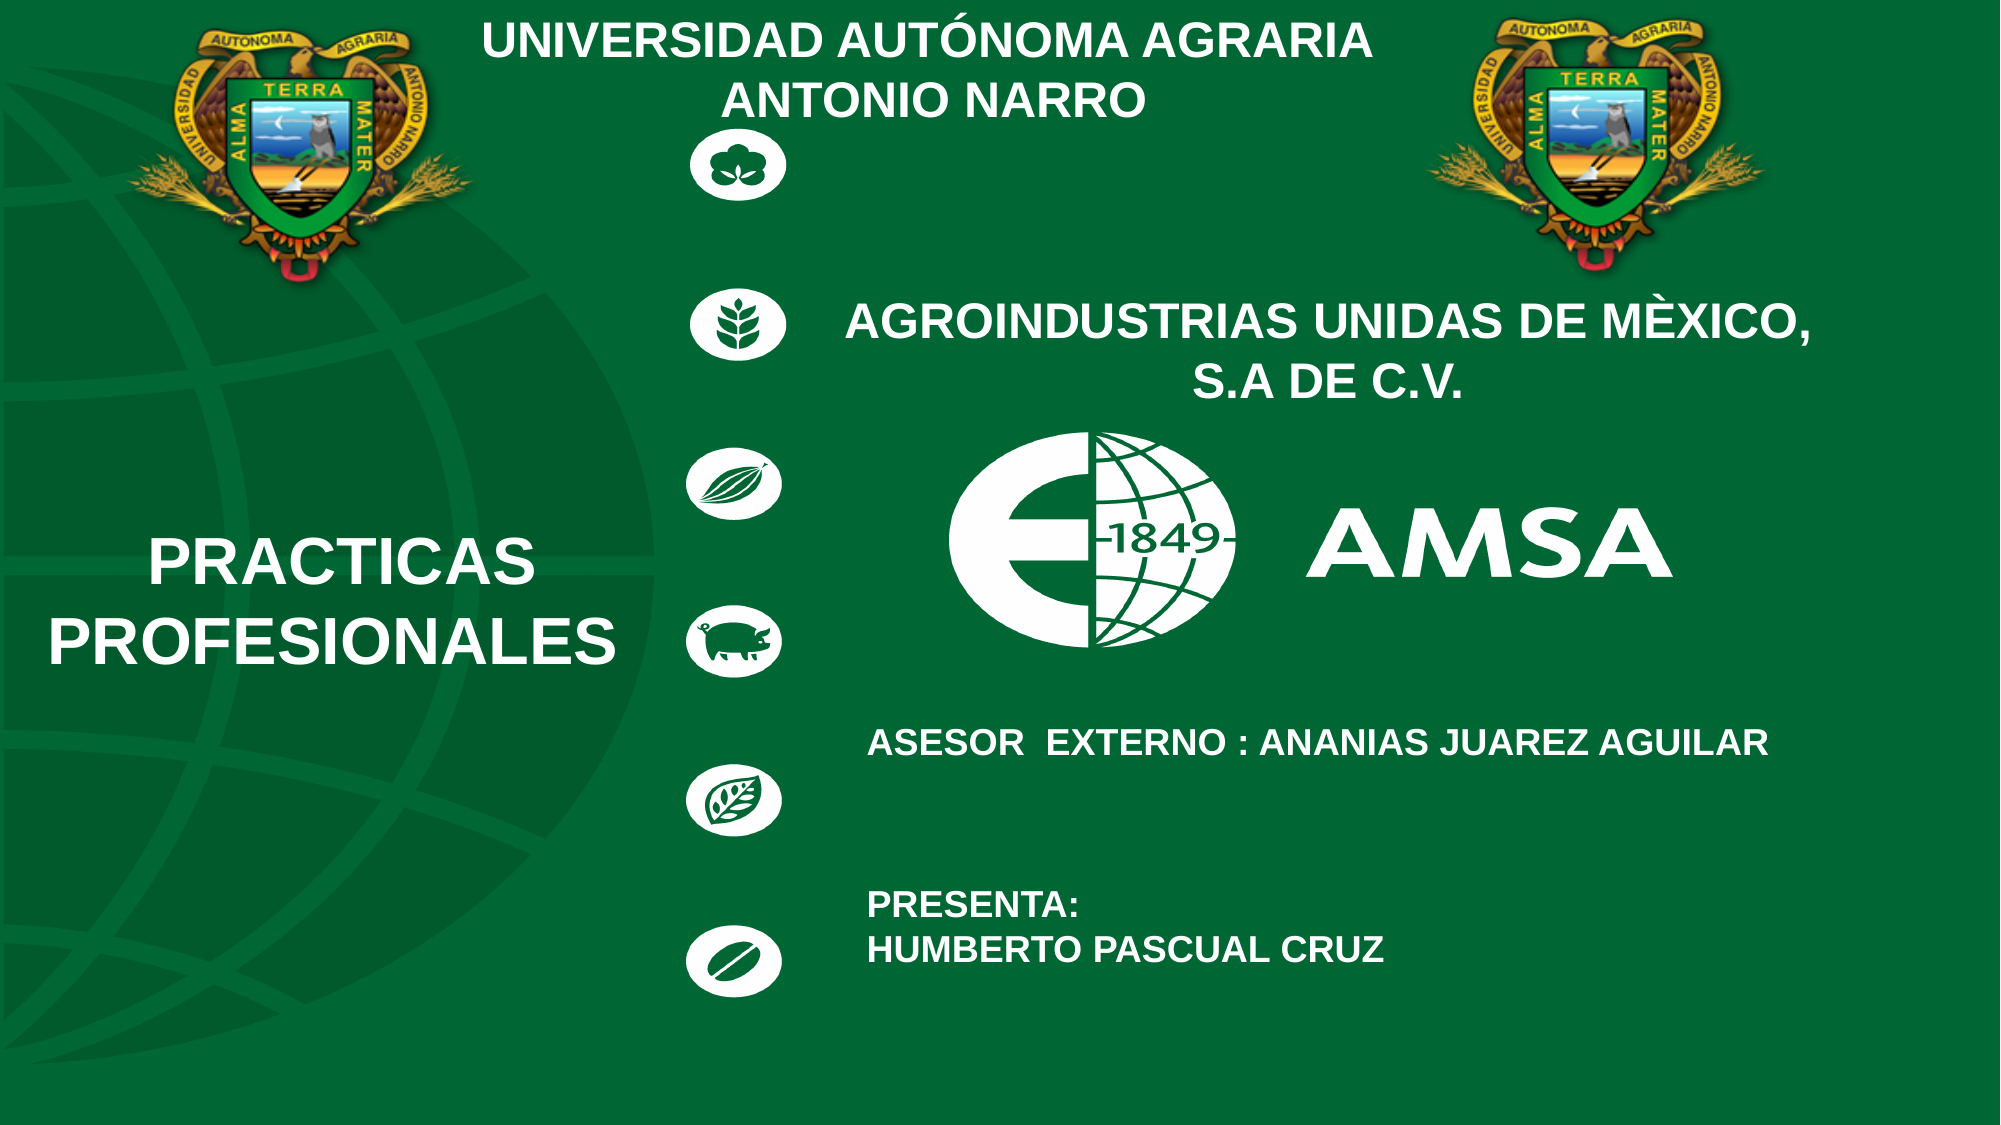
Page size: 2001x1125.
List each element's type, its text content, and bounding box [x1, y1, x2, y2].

picture [0, 0, 2000, 1125]
text_box ASESOR EXTERNO : ANANIAS JUAREZ AGUILAR [859, 710, 1827, 771]
text_box UNIVERSIDAD AUTÓNOMA AGRARIA ANTONIO NARRO [242, 0, 1625, 135]
text_box PRACTICAS PROFESIONALES [4, 491, 680, 705]
text_box PRESENTA: HUMBERTO PASCUAL CRUZ [859, 872, 1545, 978]
text_box AGROINDUSTRIAS UNIDAS DE MÈXICO, S.A DE C.V. [799, 278, 1858, 419]
